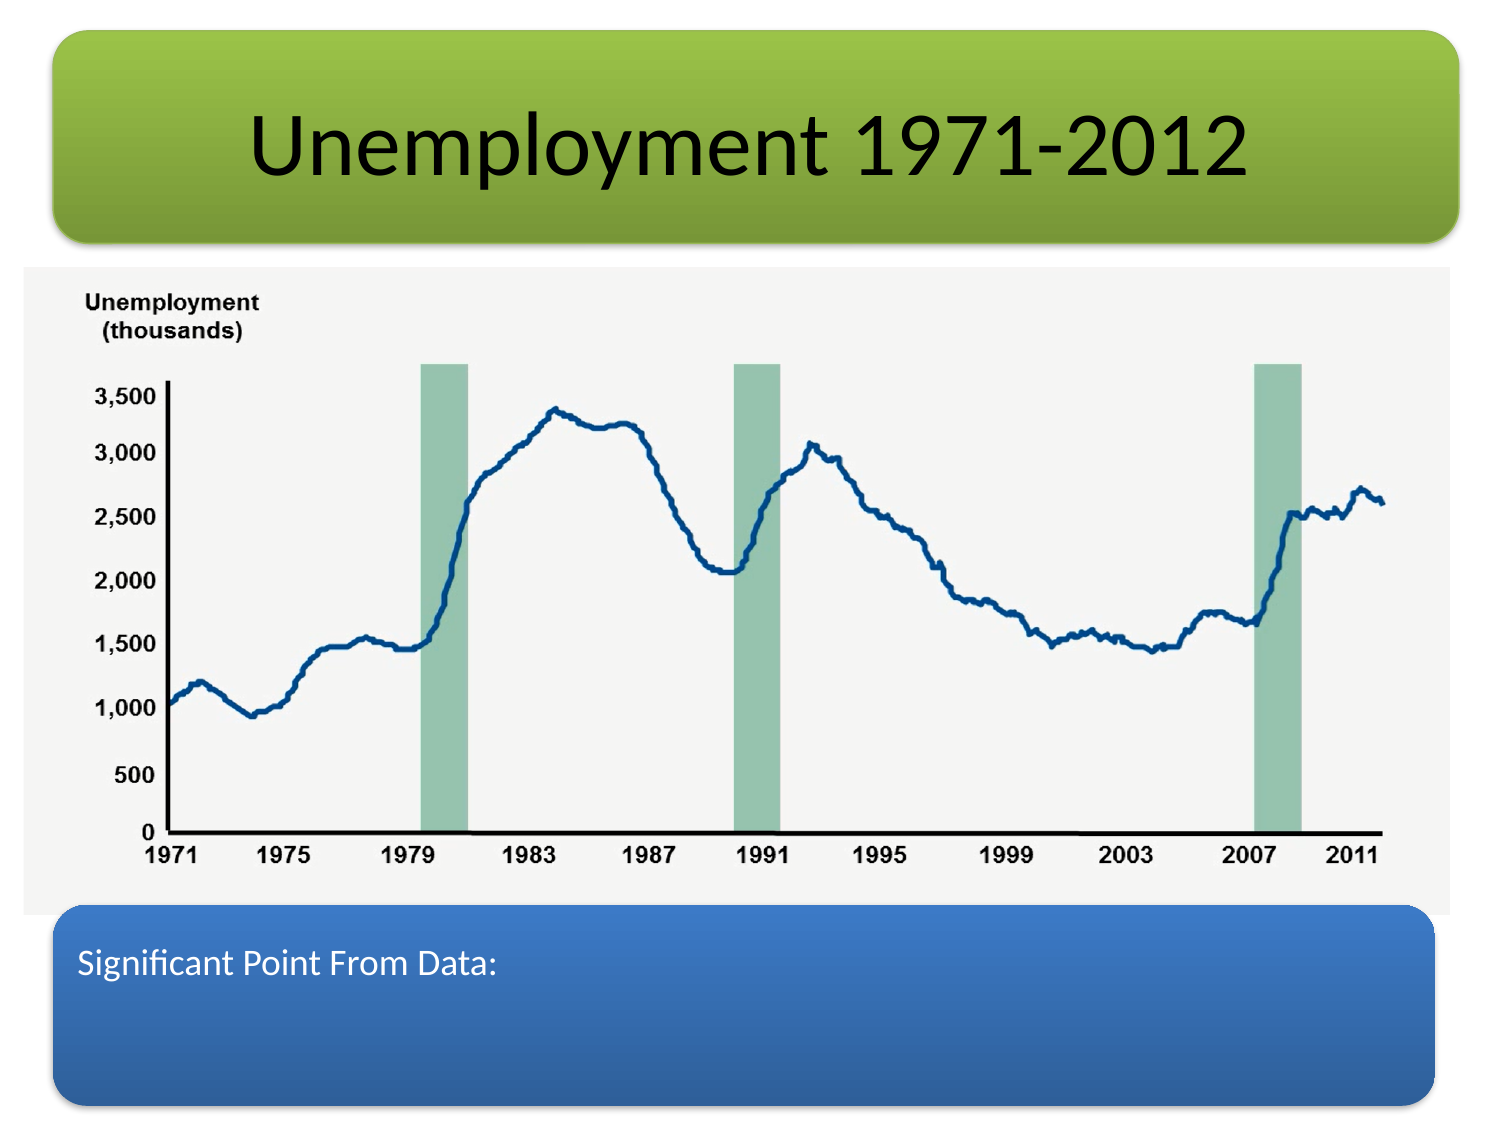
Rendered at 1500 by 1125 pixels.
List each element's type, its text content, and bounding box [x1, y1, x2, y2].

text_box [52, 30, 1460, 245]
title Unemployment 1971-2012 [74, 44, 1426, 233]
text_box Significant Point From Data: [53, 924, 1436, 1106]
picture [23, 266, 1451, 916]
